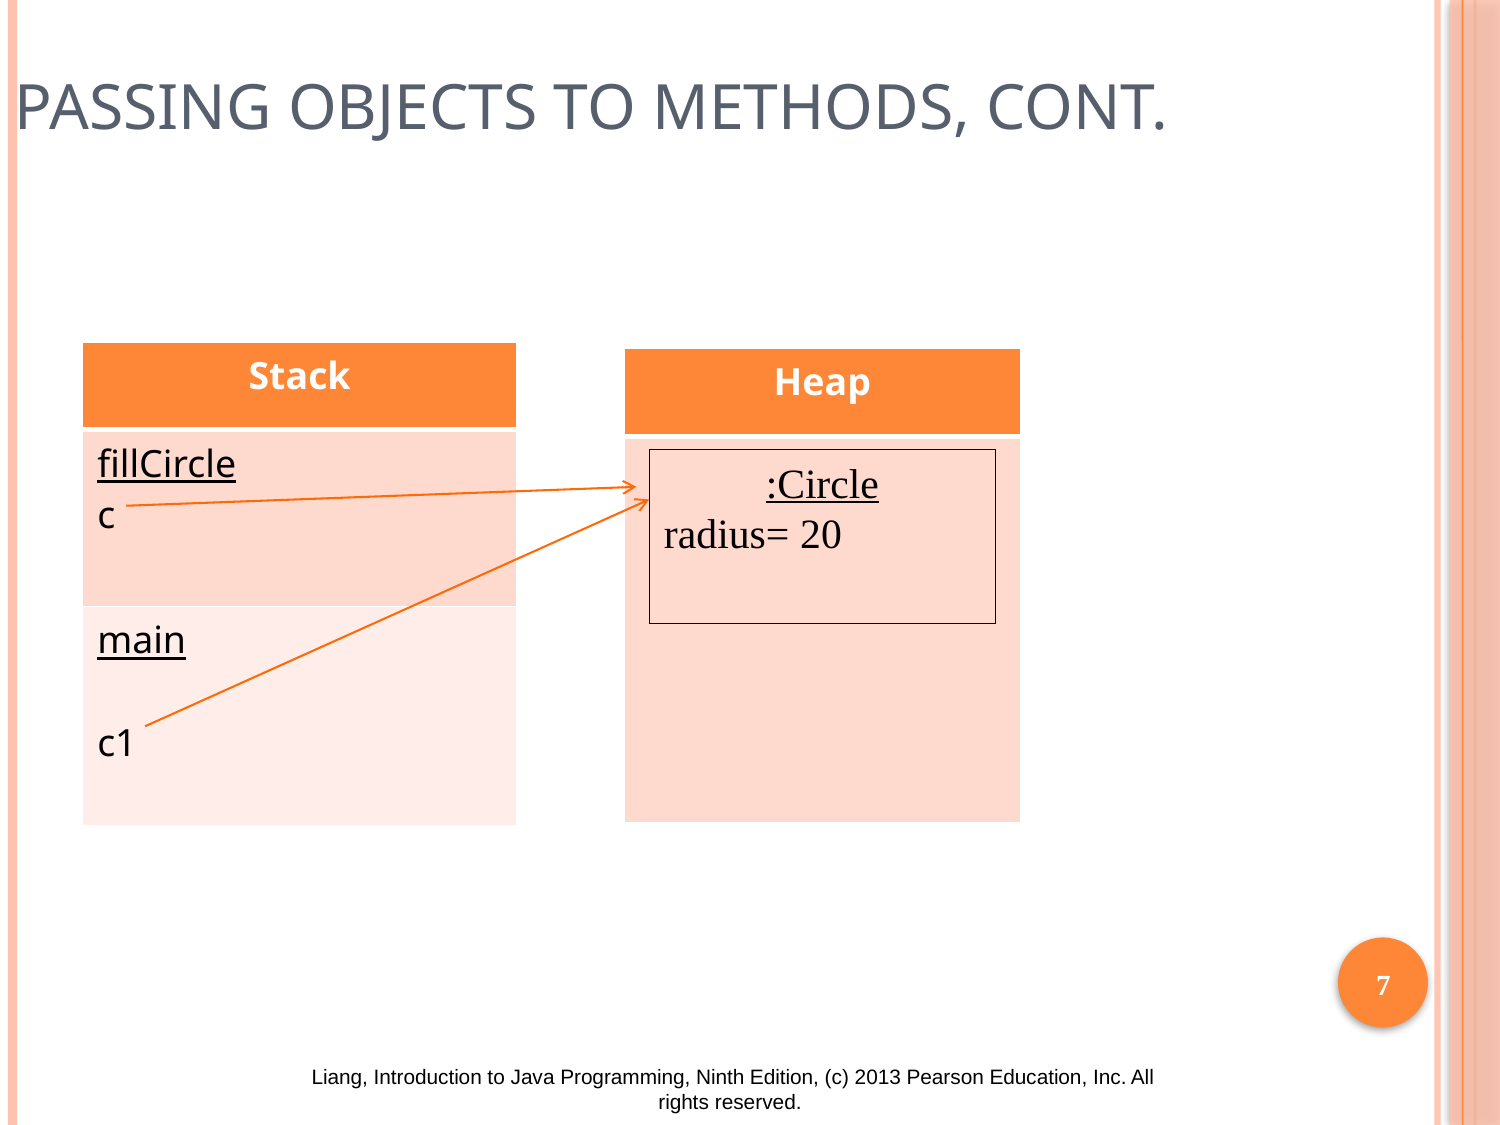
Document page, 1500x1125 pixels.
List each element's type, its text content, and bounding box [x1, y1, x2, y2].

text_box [125, 486, 638, 507]
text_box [144, 498, 650, 727]
table_header Heap [625, 349, 1020, 434]
text_box :Circle radius= 20 [649, 449, 996, 624]
table_cell [625, 439, 1020, 822]
title Passing Objects to Methods, cont. [0, 24, 1500, 150]
table_cell main c1 [83, 607, 516, 825]
slide_number 7 [1333, 940, 1434, 1027]
table_cell fillCircle c [83, 432, 516, 606]
table_header Stack [83, 343, 516, 427]
